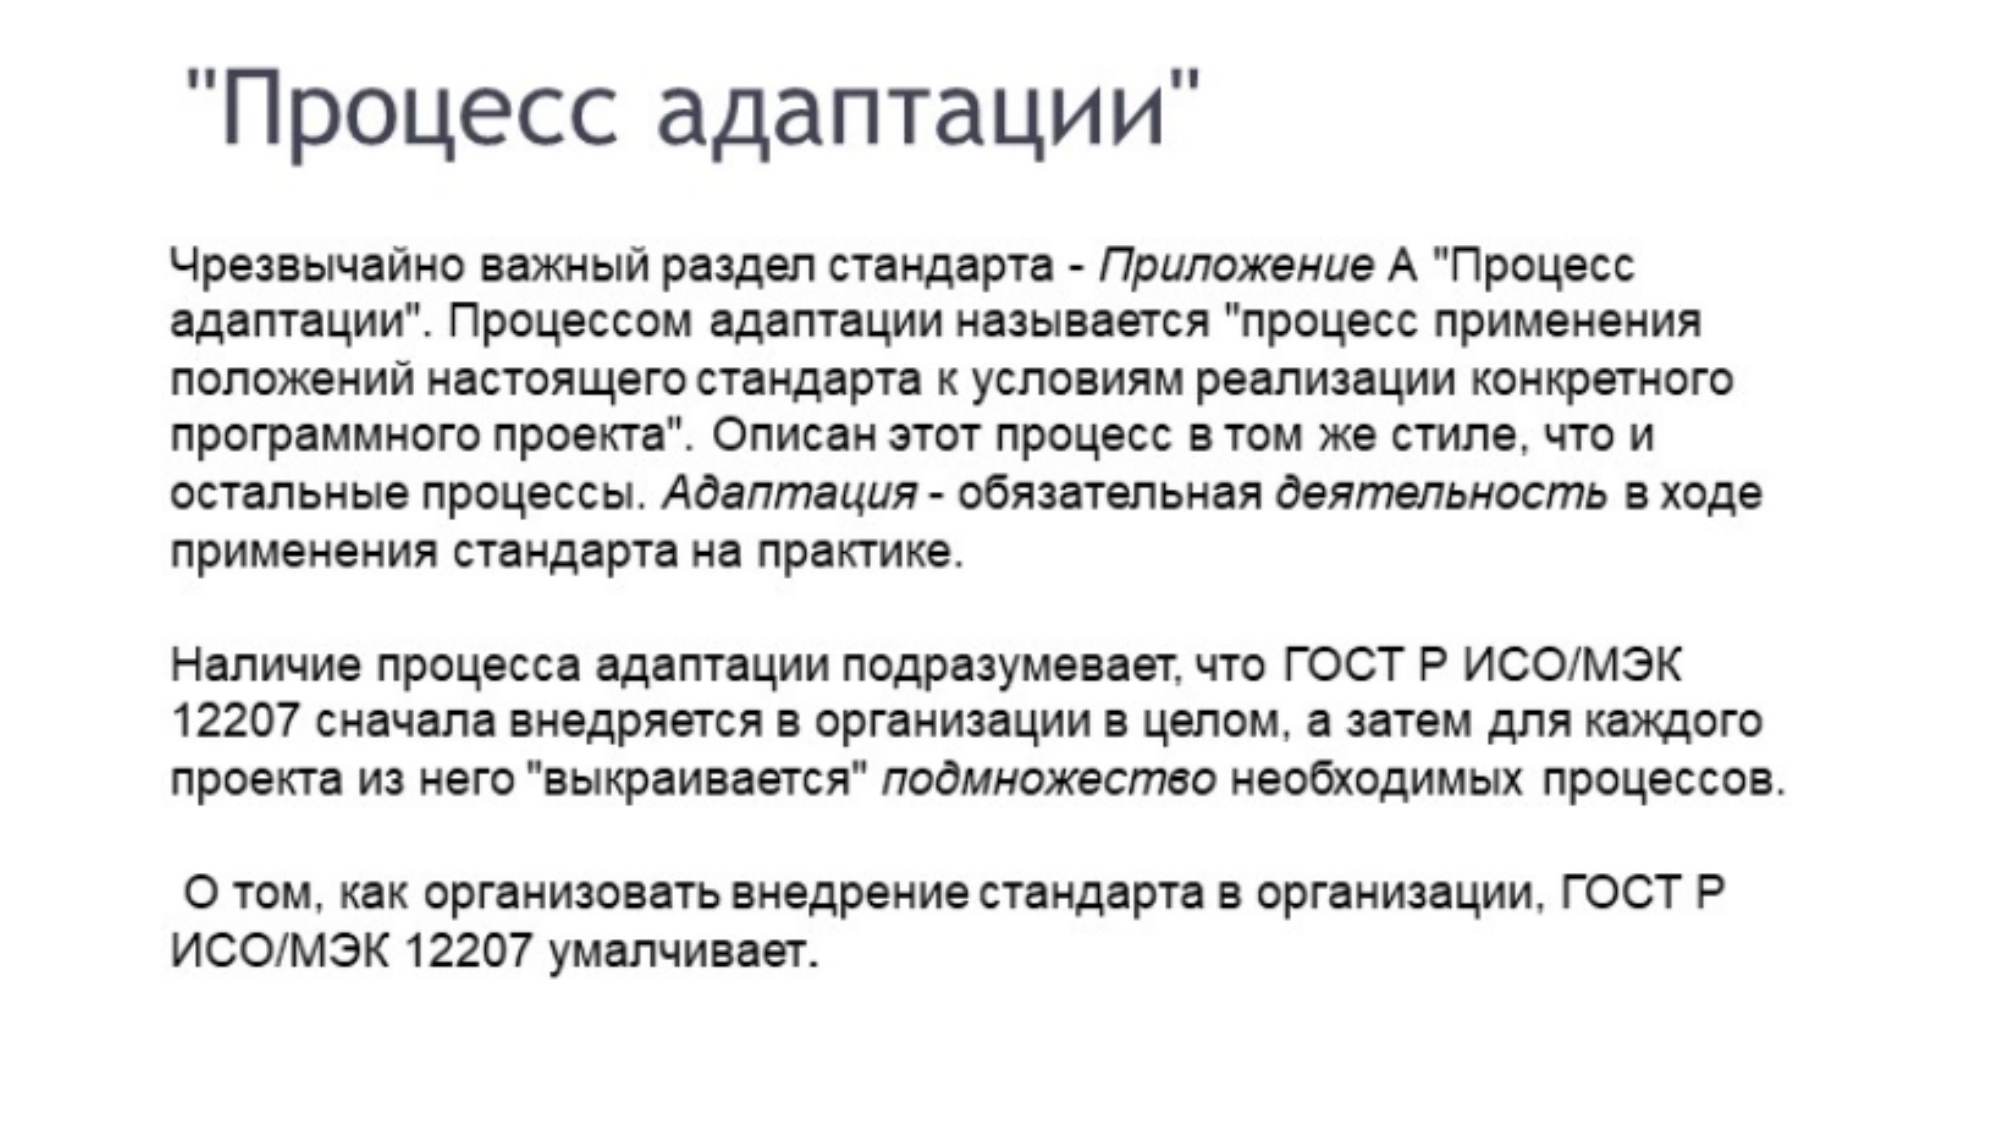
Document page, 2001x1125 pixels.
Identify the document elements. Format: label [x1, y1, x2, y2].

picture [123, 38, 1882, 1062]
